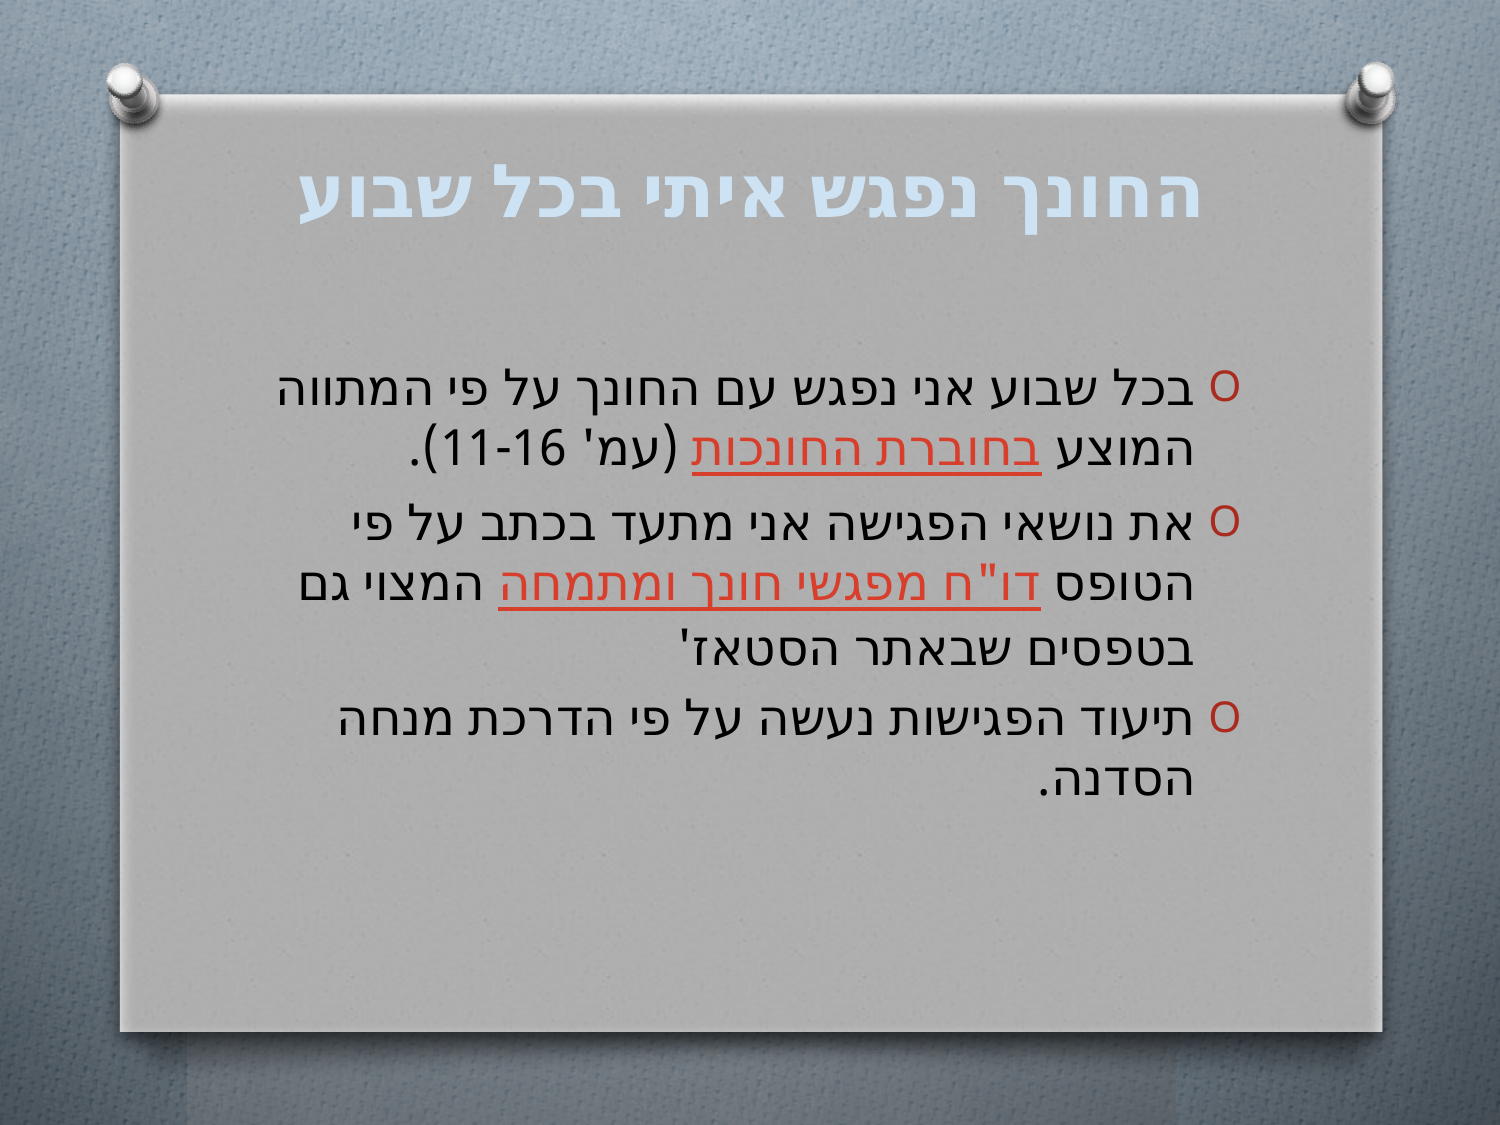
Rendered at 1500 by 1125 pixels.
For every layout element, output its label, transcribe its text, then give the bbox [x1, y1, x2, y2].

title החונך נפגש איתי בכל שבוע [179, 134, 1323, 332]
picture [75, 29, 198, 153]
picture [1317, 35, 1439, 156]
list בכל שבוע אני נפגש עם החונך על פי המתווה המוצע בחוברת החונכות (עמ' 11-16). את נושאי הפגישה אני מתעד בכתב על פי הטופס דו"ח מפגשי חונך ומתמחה המצוי גם בטפסים שבאתר הסטאז' תיעוד הפגישות נעשה על פי הדרכת מנחה הסדנה. [240, 347, 1257, 939]
